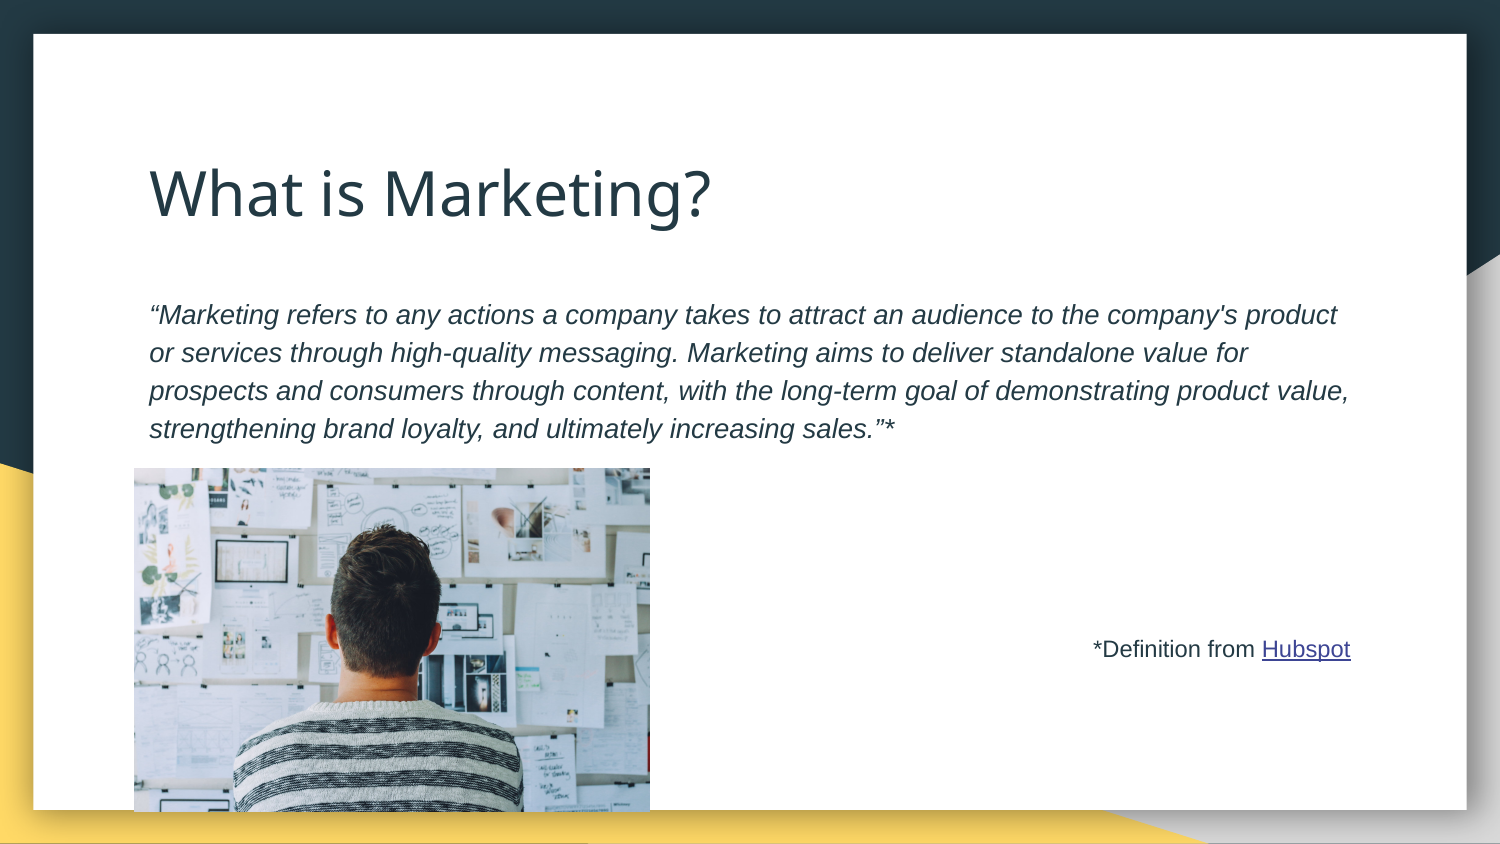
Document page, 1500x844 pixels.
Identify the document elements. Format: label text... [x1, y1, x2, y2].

picture [134, 467, 650, 812]
list “Marketing refers to any actions a company takes to attract an audience to the company's product or services through high-quality messaging. Marketing aims to deliver standalone value for prospects and consumers through content, with the long-term goal of demonstrating product value, strengthening brand loyalty, and ultimately increasing sales.”* *Definition from Hubspot [134, 296, 1366, 679]
title What is Marketing? [134, 138, 1366, 296]
